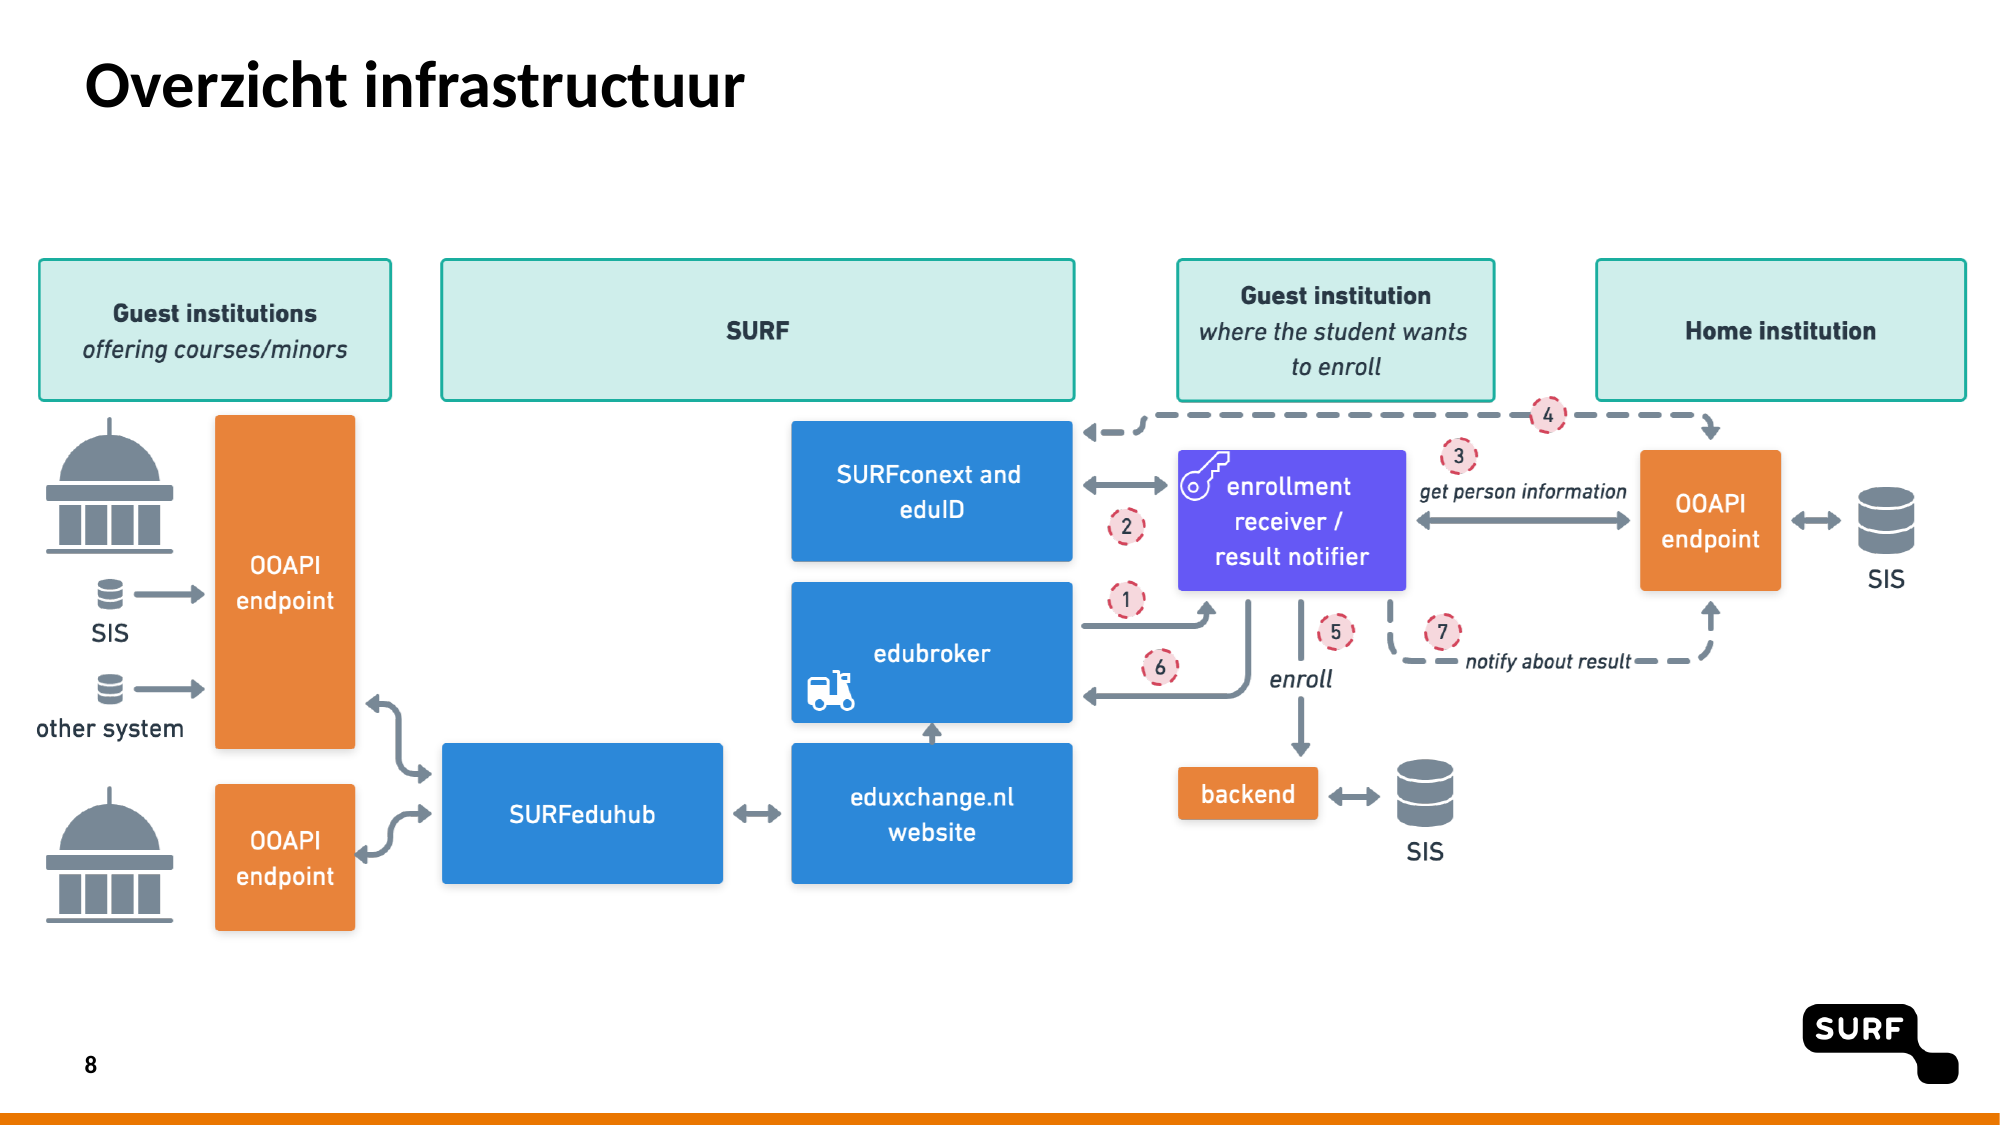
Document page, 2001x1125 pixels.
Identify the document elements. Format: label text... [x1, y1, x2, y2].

picture [1802, 1004, 1959, 1084]
title Overzicht infrastructuur [85, 44, 1915, 144]
slide_number 8 [84, 1045, 149, 1082]
picture [0, 224, 2000, 965]
